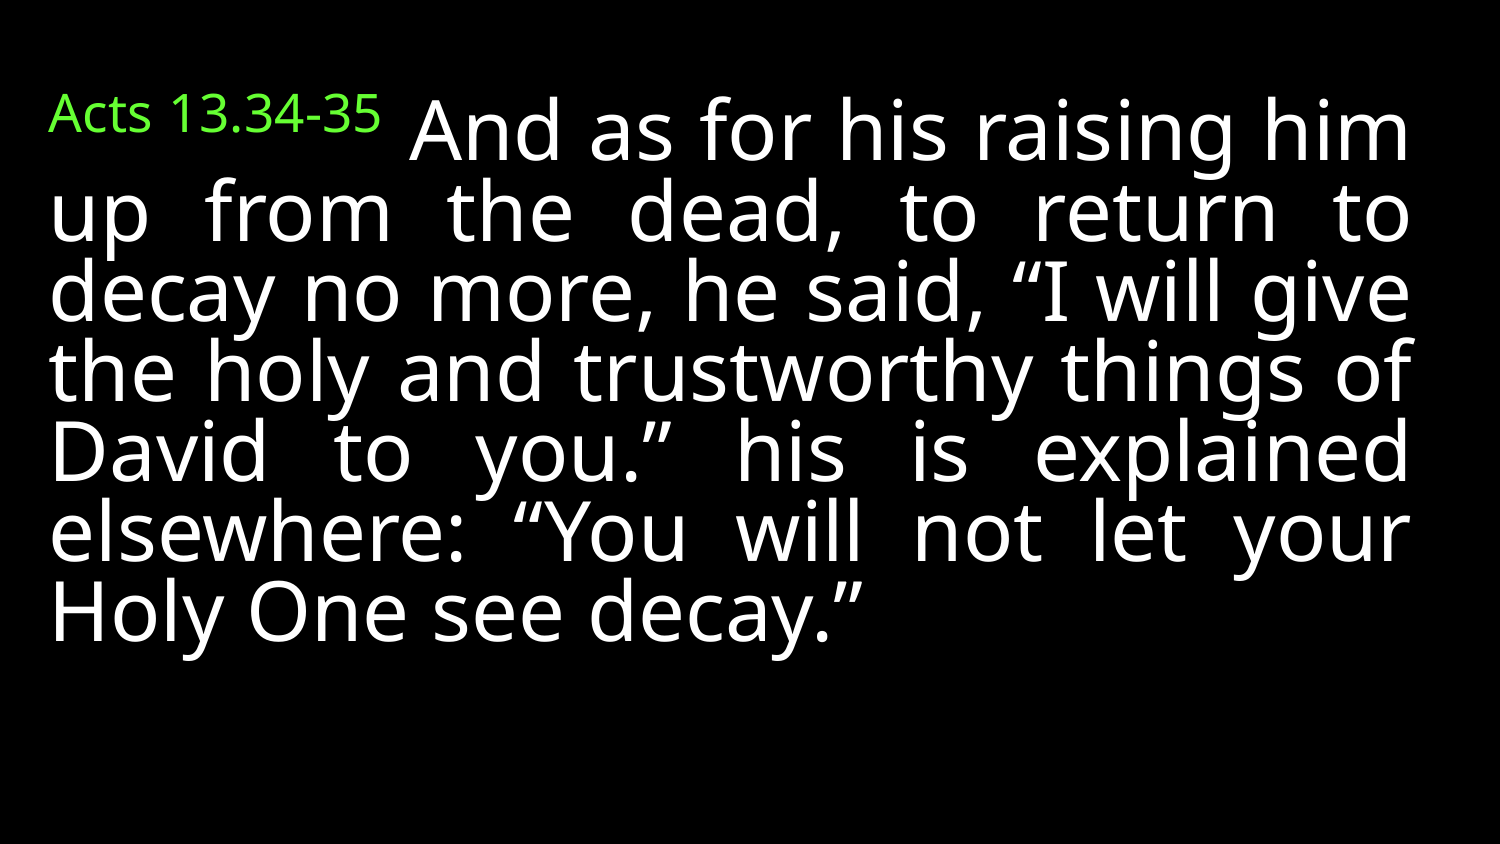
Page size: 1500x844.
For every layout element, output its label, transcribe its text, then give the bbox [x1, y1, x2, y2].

list Acts 13.34-35 And as for his raising him up from the dead, to return to decay no more, he said, “I will give the holy and trustworthy things of David to you.” his is explained elsewhere: “You will not let your Holy One see decay.” [37, 84, 1425, 797]
